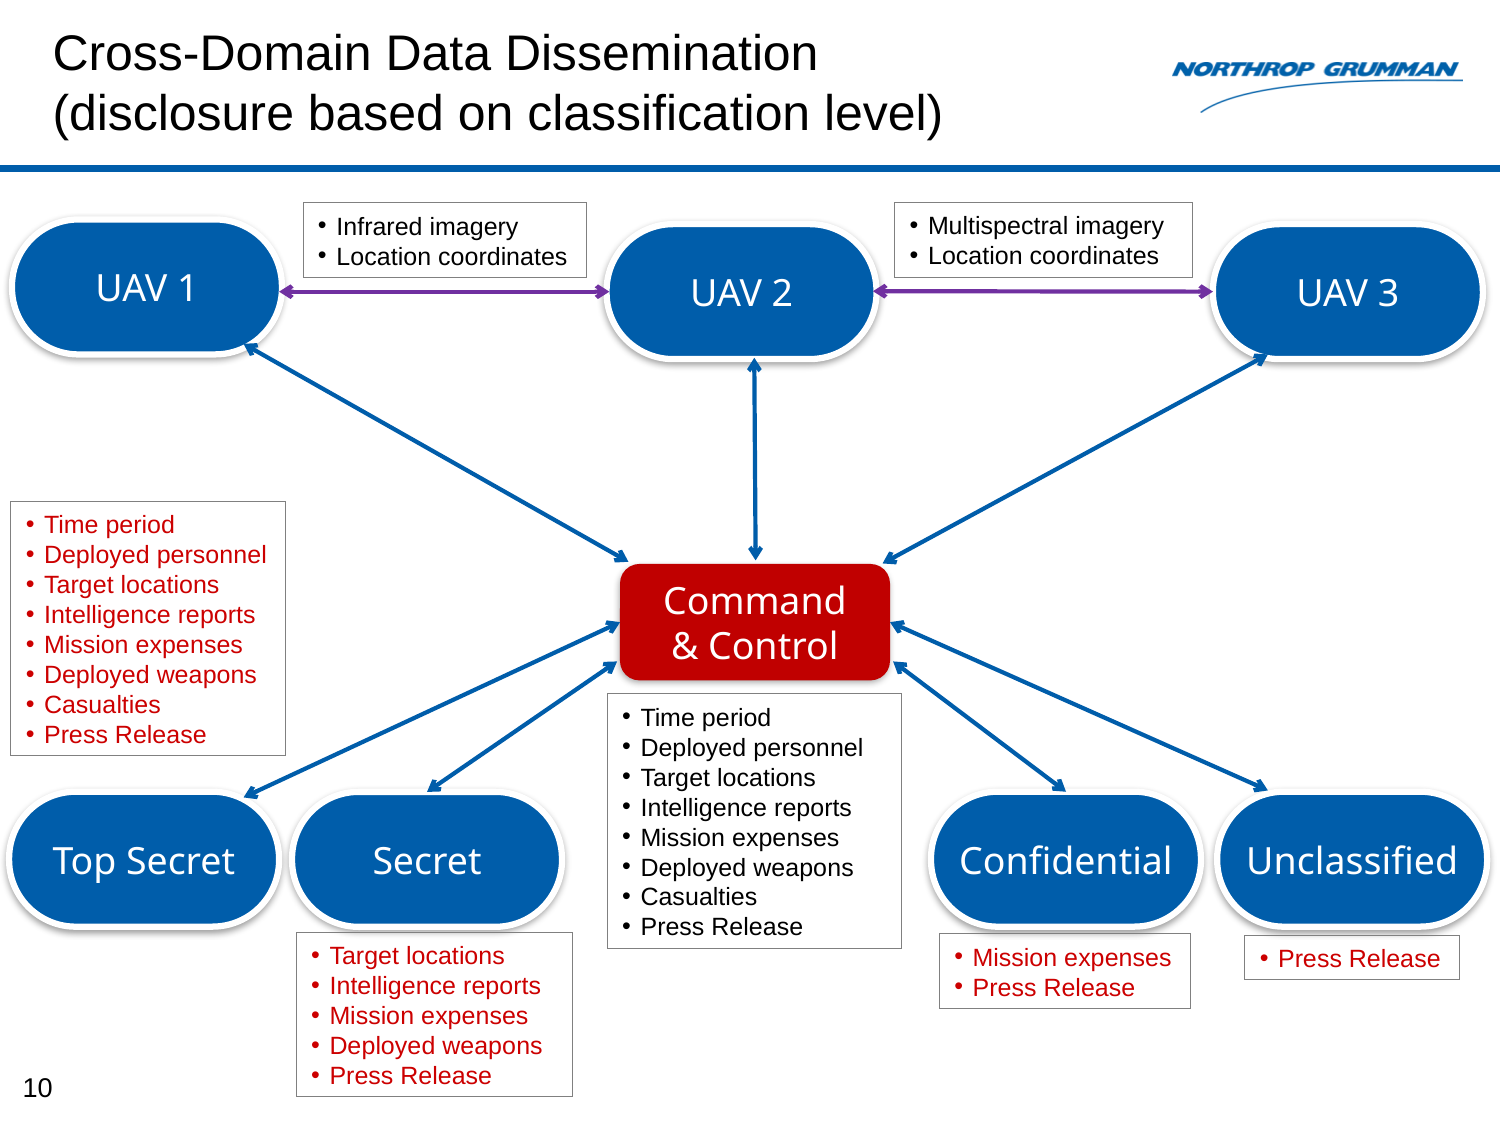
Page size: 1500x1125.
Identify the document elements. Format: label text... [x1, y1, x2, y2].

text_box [243, 343, 629, 563]
picture [1172, 62, 1463, 113]
text_box Command & Control [619, 563, 891, 681]
text_box Unclassified [1214, 788, 1491, 930]
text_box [243, 621, 621, 798]
text_box UAV 2 [603, 220, 880, 363]
text_box Time period Deployed personnel Target locations Intelligence reports Mission expenses Deployed weapons Casualties Press Release [607, 693, 902, 949]
text_box UAV 3 [1209, 220, 1487, 363]
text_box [892, 661, 1067, 792]
text_box Mission expenses Press Release [939, 933, 1191, 1009]
text_box Infrared imagery Location coordinates [303, 202, 587, 278]
title Cross-Domain Data Dissemination (disclosure based on classification level) [37, 11, 1138, 150]
slide_number 10 [4, 1062, 71, 1112]
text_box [889, 621, 1269, 791]
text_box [882, 354, 1269, 564]
text_box Time period Deployed personnel Target locations Intelligence reports Mission expenses Deployed weapons Casualties Press Release [10, 501, 286, 756]
text_box Confidential [927, 799, 1205, 930]
text_box Press Release [1244, 935, 1460, 980]
text_box Multispectral imagery Location coordinates [894, 202, 1193, 278]
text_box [426, 661, 618, 793]
text_box Target locations Intelligence reports Mission expenses Deployed weapons Press Release [296, 932, 573, 1097]
text_box UAV 1 [8, 216, 286, 358]
text_box Secret [288, 807, 566, 931]
text_box Top Secret [5, 788, 283, 930]
